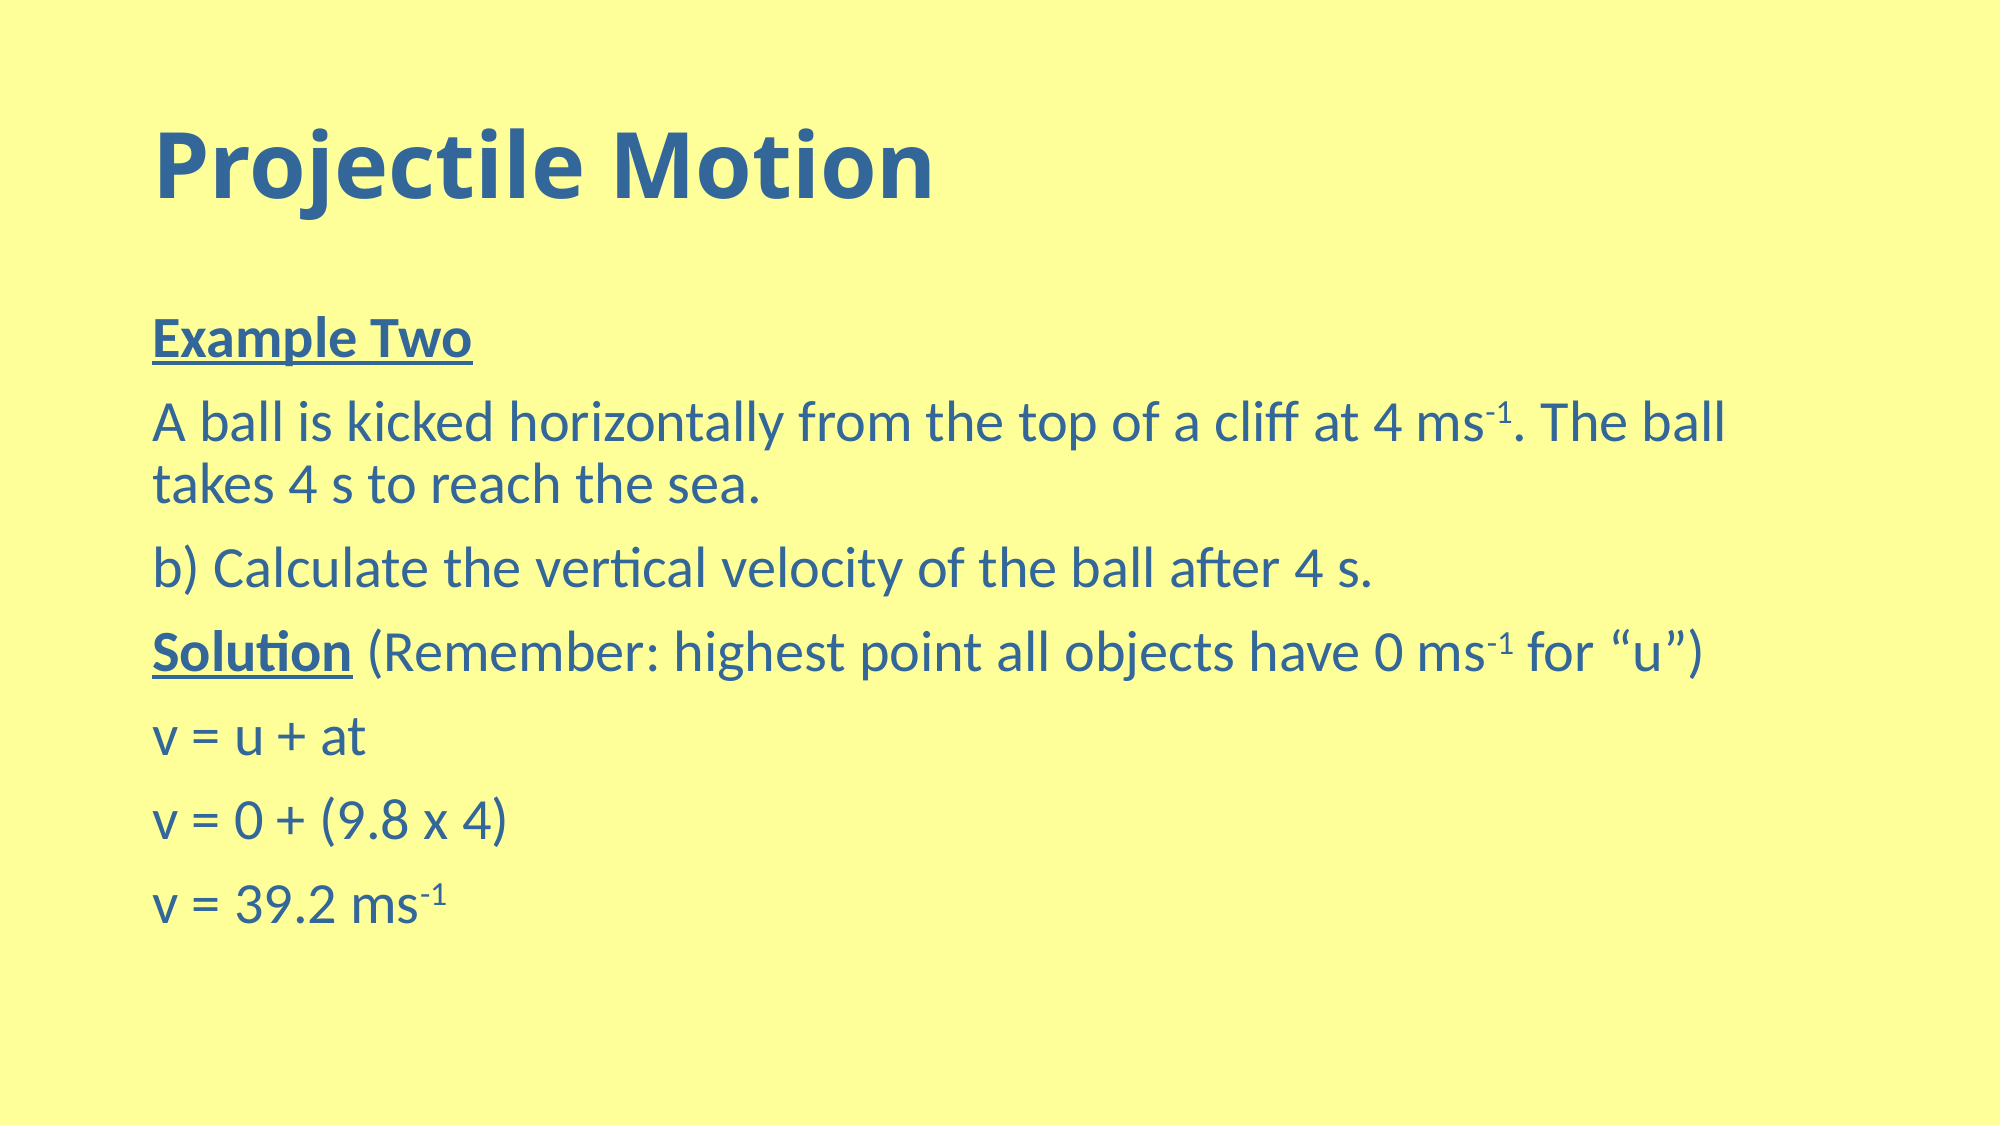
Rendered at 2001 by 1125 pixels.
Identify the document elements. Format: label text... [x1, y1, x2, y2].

list Example Two A ball is kicked horizontally from the top of a cliff at 4 ms-1. The ball takes 4 s to reach the sea. b) Calculate the vertical velocity of the ball after 4 s. Solution (Remember: highest point all objects have 0 ms-1 for “u”) v = u + at v = 0 + (9.8 x 4) v = 39.2 ms-1 [137, 299, 1863, 1014]
title Projectile Motion [137, 59, 1863, 278]
